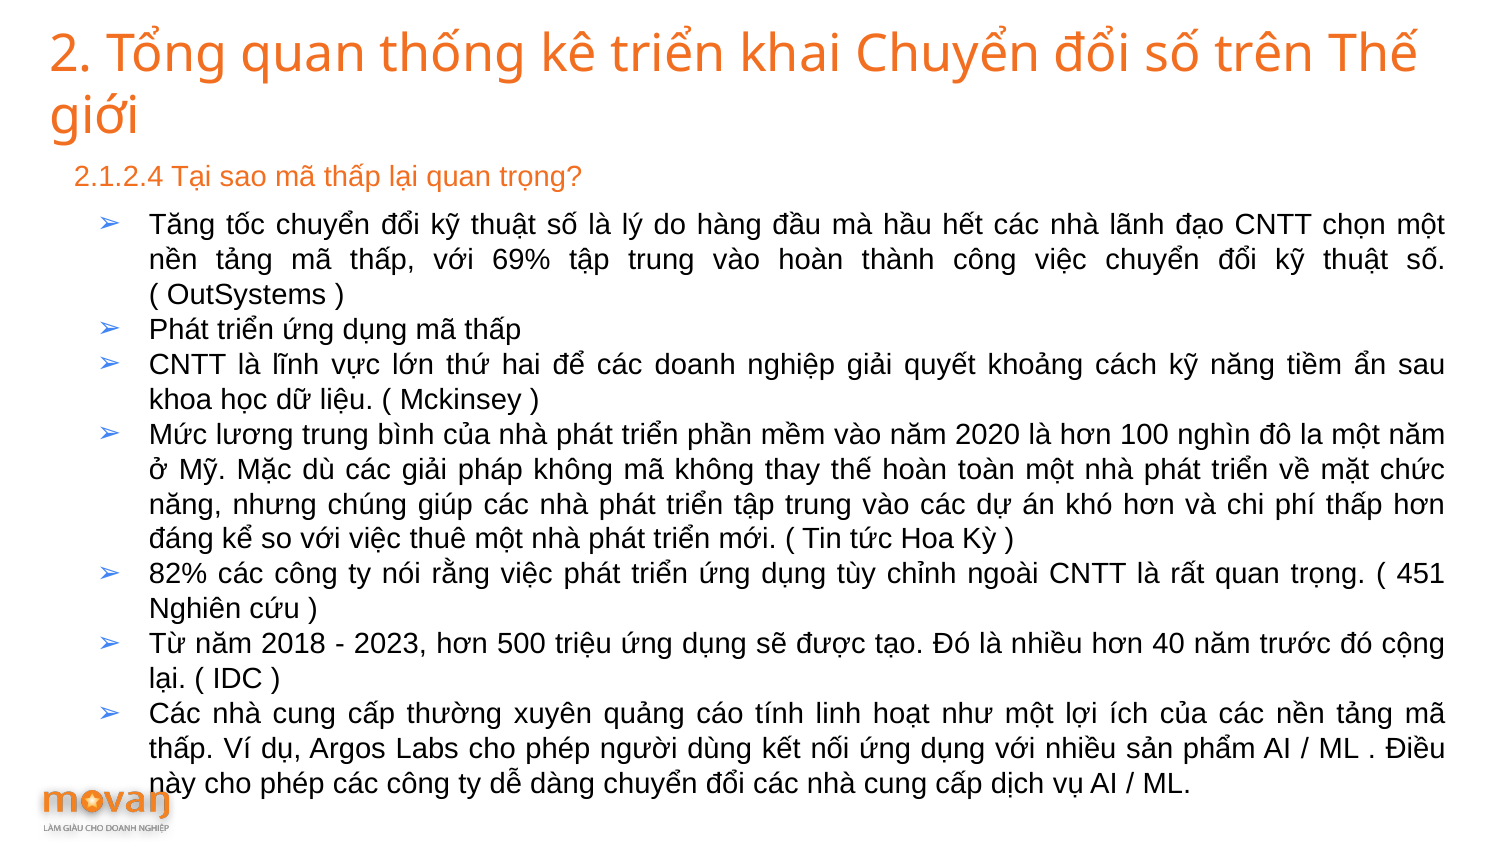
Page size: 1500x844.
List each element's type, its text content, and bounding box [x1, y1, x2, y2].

title 2. Tổng quan thống kê triển khai Chuyển đổi số trên Thế giới [43, 16, 1448, 83]
text_box 2.1.2.4 Tại sao mã thấp lại quan trọng? Tăng tốc chuyển đổi kỹ thuật số là lý do hàng đầu mà hầu hết các nhà lãnh đạo CNTT chọn một nền tảng mã thấp, với 69% tập trung vào hoàn thành công việc chuyển đổi kỹ thuật số. ( OutSystems ) Phát triển ứng dụng mã thấp CNTT là lĩnh vực lớn thứ hai để các doanh nghiệp giải quyết khoảng cách kỹ năng tiềm ẩn sau khoa học dữ liệu. ( Mckinsey ) Mức lương trung bình của nhà phát triển phần mềm vào năm 2020 là hơn 100 nghìn đô la một năm ở Mỹ. Mặc dù các giải pháp không mã không thay thế hoàn toàn một nhà phát triển về mặt chức năng, nhưng chúng giúp các nhà phát triển tập trung vào các dự án khó hơn và chi phí thấp hơn đáng kể so với việc thuê một nhà phát triển mới. ( Tin tức Hoa Kỳ ) 82% các công ty nói rằng việc phát triển ứng dụng tùy chỉnh ngoài CNTT là rất quan trọng. ( 451 Nghiên cứu ) Từ năm 2018 - 2023, hơn 500 triệu ứng dụng sẽ được tạo. Đó là nhiều hơn 40 năm trước đó cộng lại. ( IDC ) Các nhà cung cấp thường xuyên quảng cáo tính linh hoạt như một lợi ích của các nền tảng mã thấp. Ví dụ, Argos Labs cho phép người dùng kết nối ứng dụng với nhiều sản phẩm AI / ML . Điều này cho phép các công ty dễ dàng chuyển đổi các nhà cung cấp dịch vụ AI / ML. [58, 95, 1463, 844]
picture [43, 789, 169, 833]
